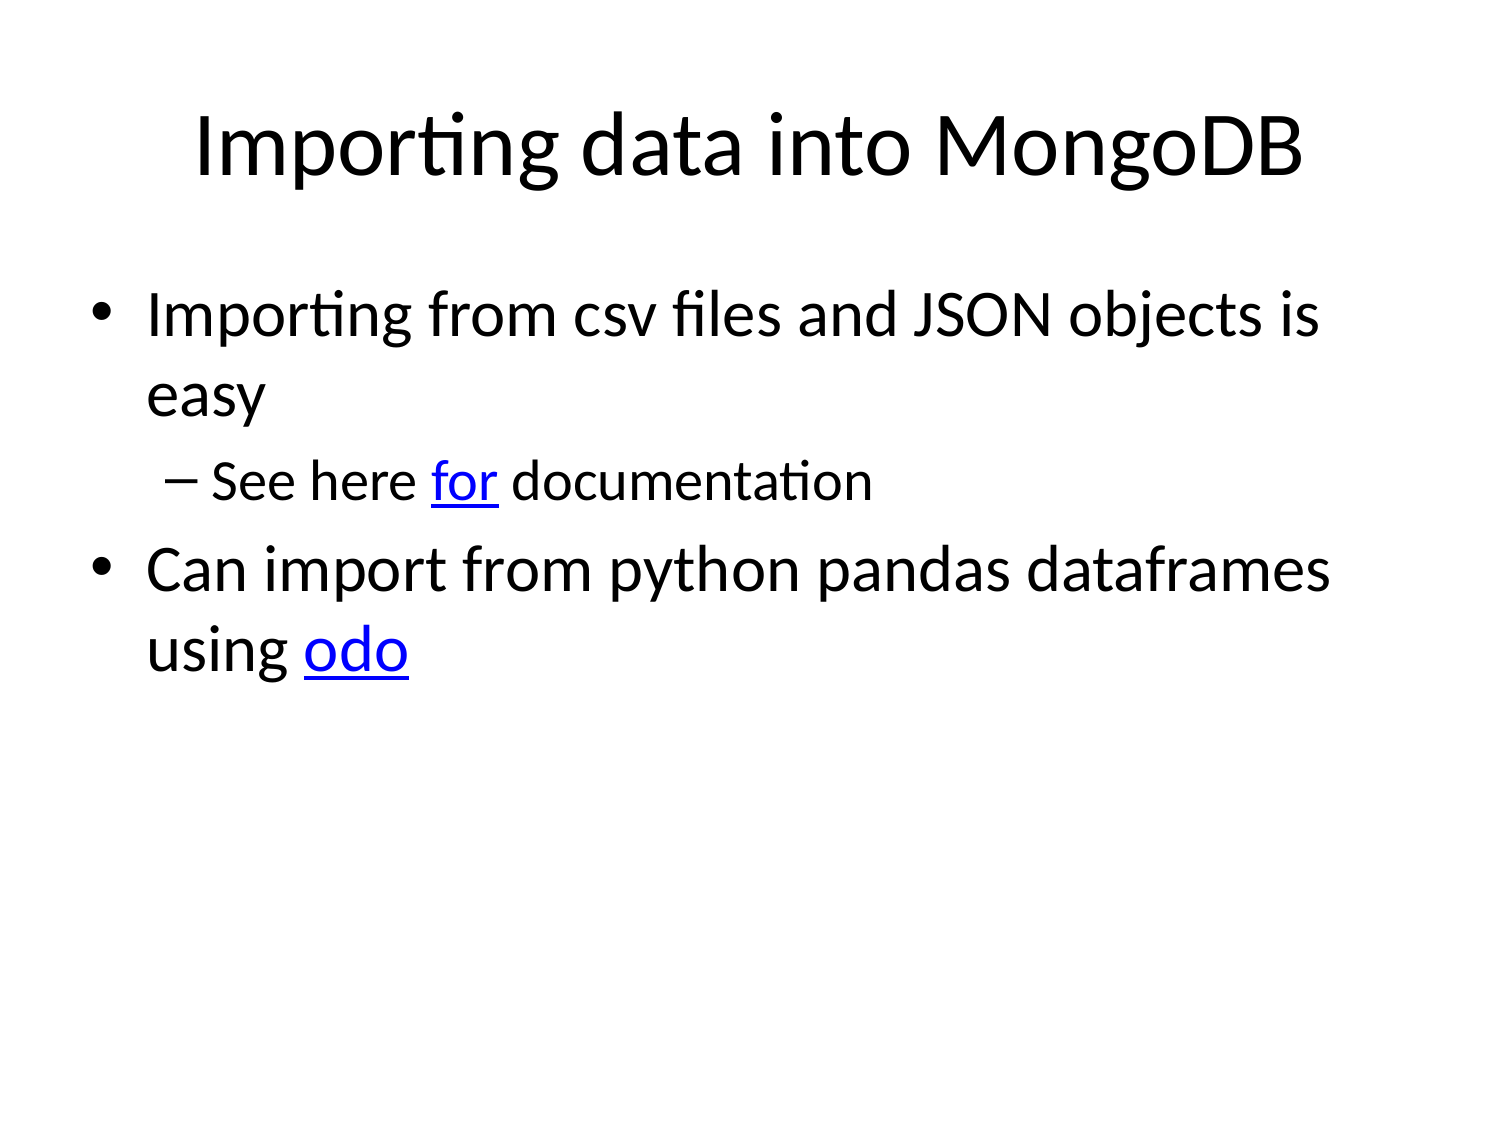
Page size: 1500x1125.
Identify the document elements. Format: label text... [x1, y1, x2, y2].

title Importing data into MongoDB [75, 45, 1425, 233]
list Importing from csv files and JSON objects is easy See here for documentation Can import from python pandas dataframes using odo [75, 262, 1425, 1005]
